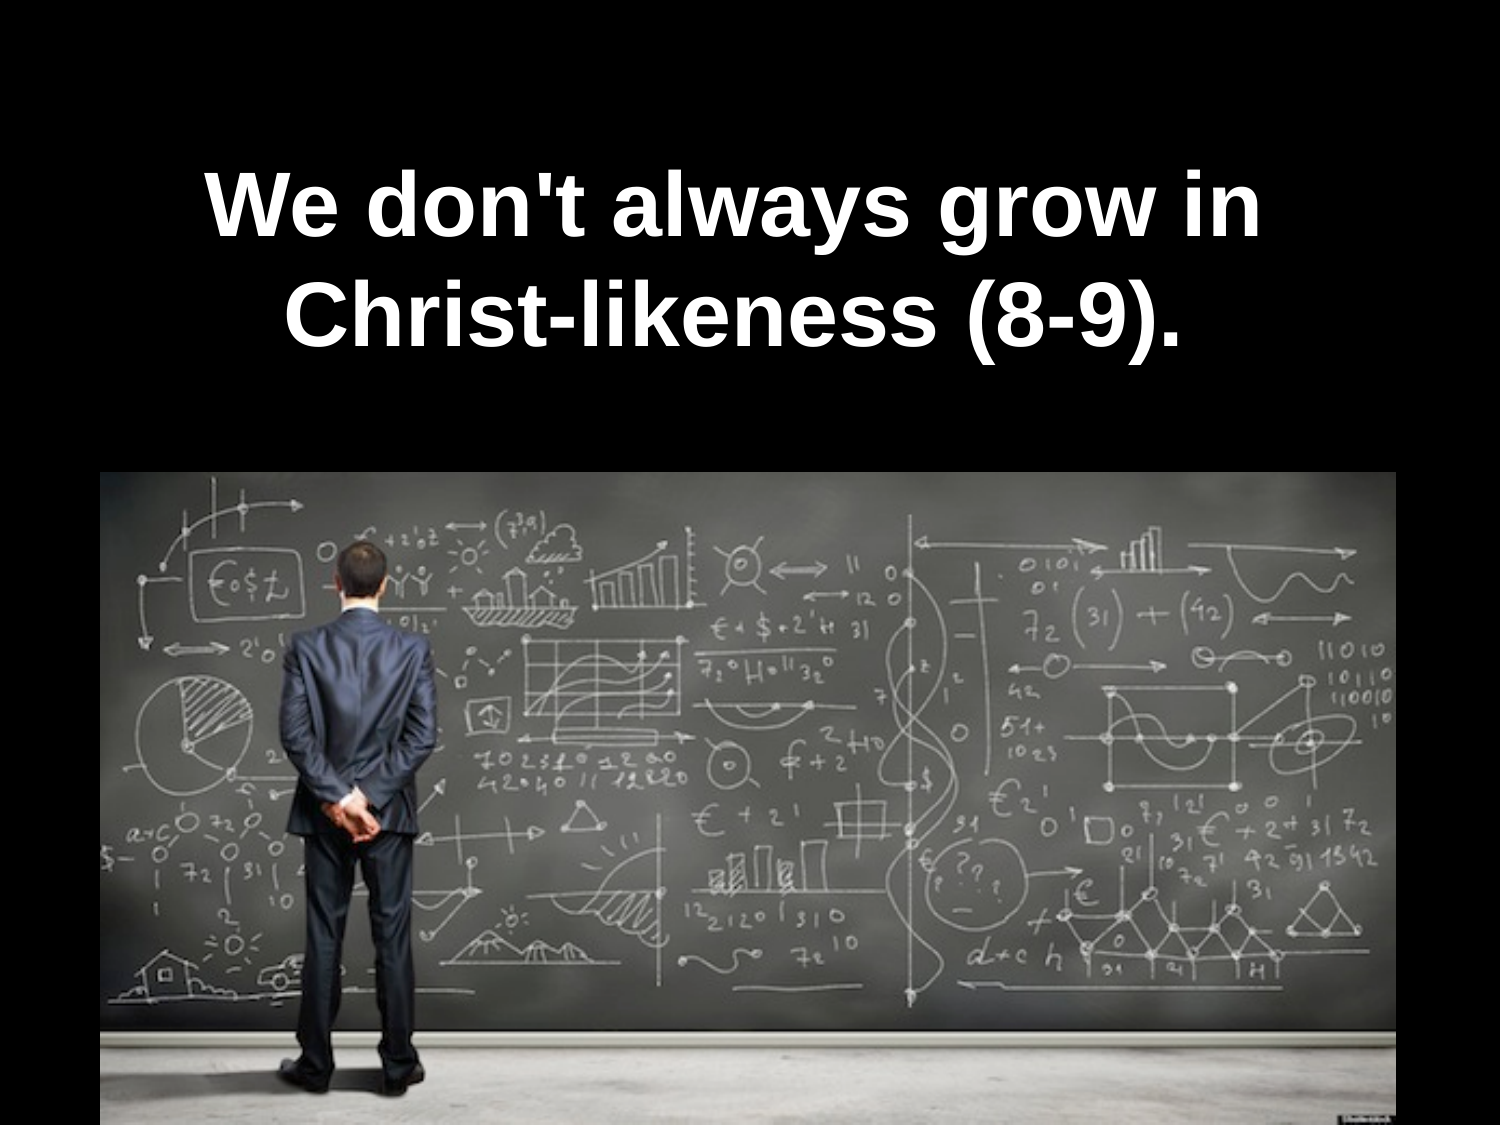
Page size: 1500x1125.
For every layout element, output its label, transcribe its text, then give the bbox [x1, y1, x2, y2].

picture [100, 472, 1396, 1125]
title We don't always grow in Christ-likeness (8-9). [0, 137, 1498, 374]
